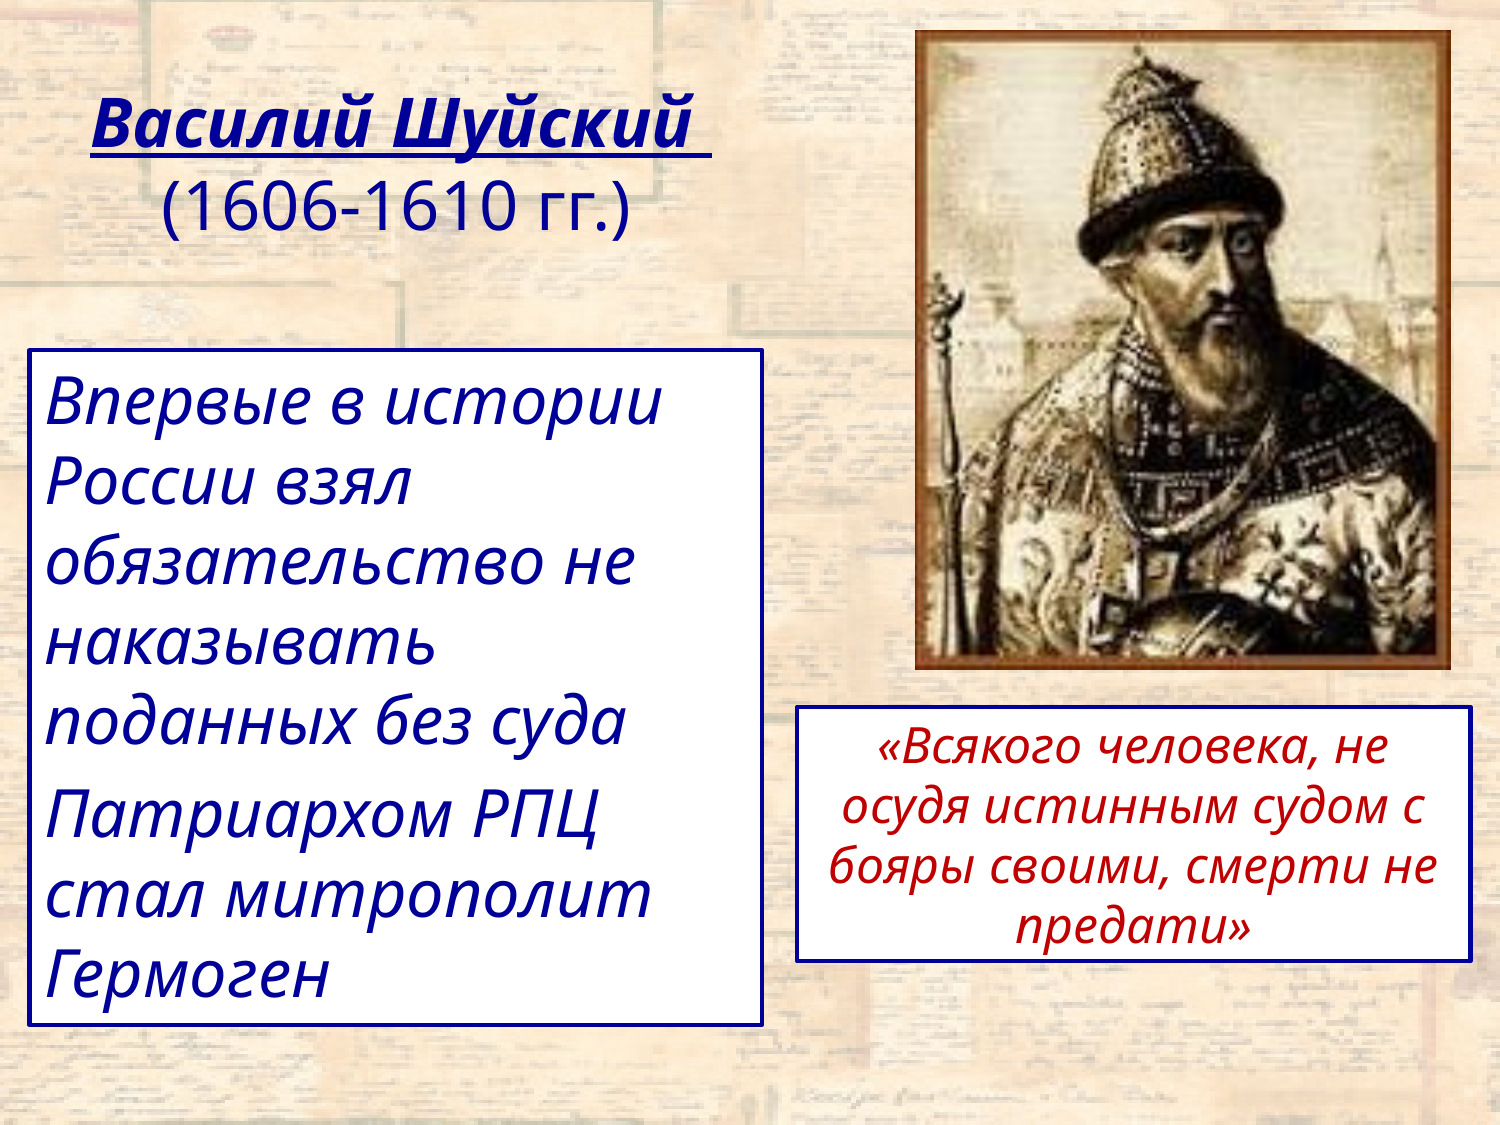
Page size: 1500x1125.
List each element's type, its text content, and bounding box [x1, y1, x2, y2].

text_box «Всякого человека, не осудя истинным судом с бояры своими, смерти не предати» [795, 705, 1473, 963]
picture [915, 30, 1451, 670]
title Василий Шуйский (1606-1610 гг.) [75, 47, 910, 275]
list Впервые в истории России взял обязательство не наказывать поданных без суда Патриархом РПЦ стал митрополит Гермоген [27, 348, 764, 1027]
